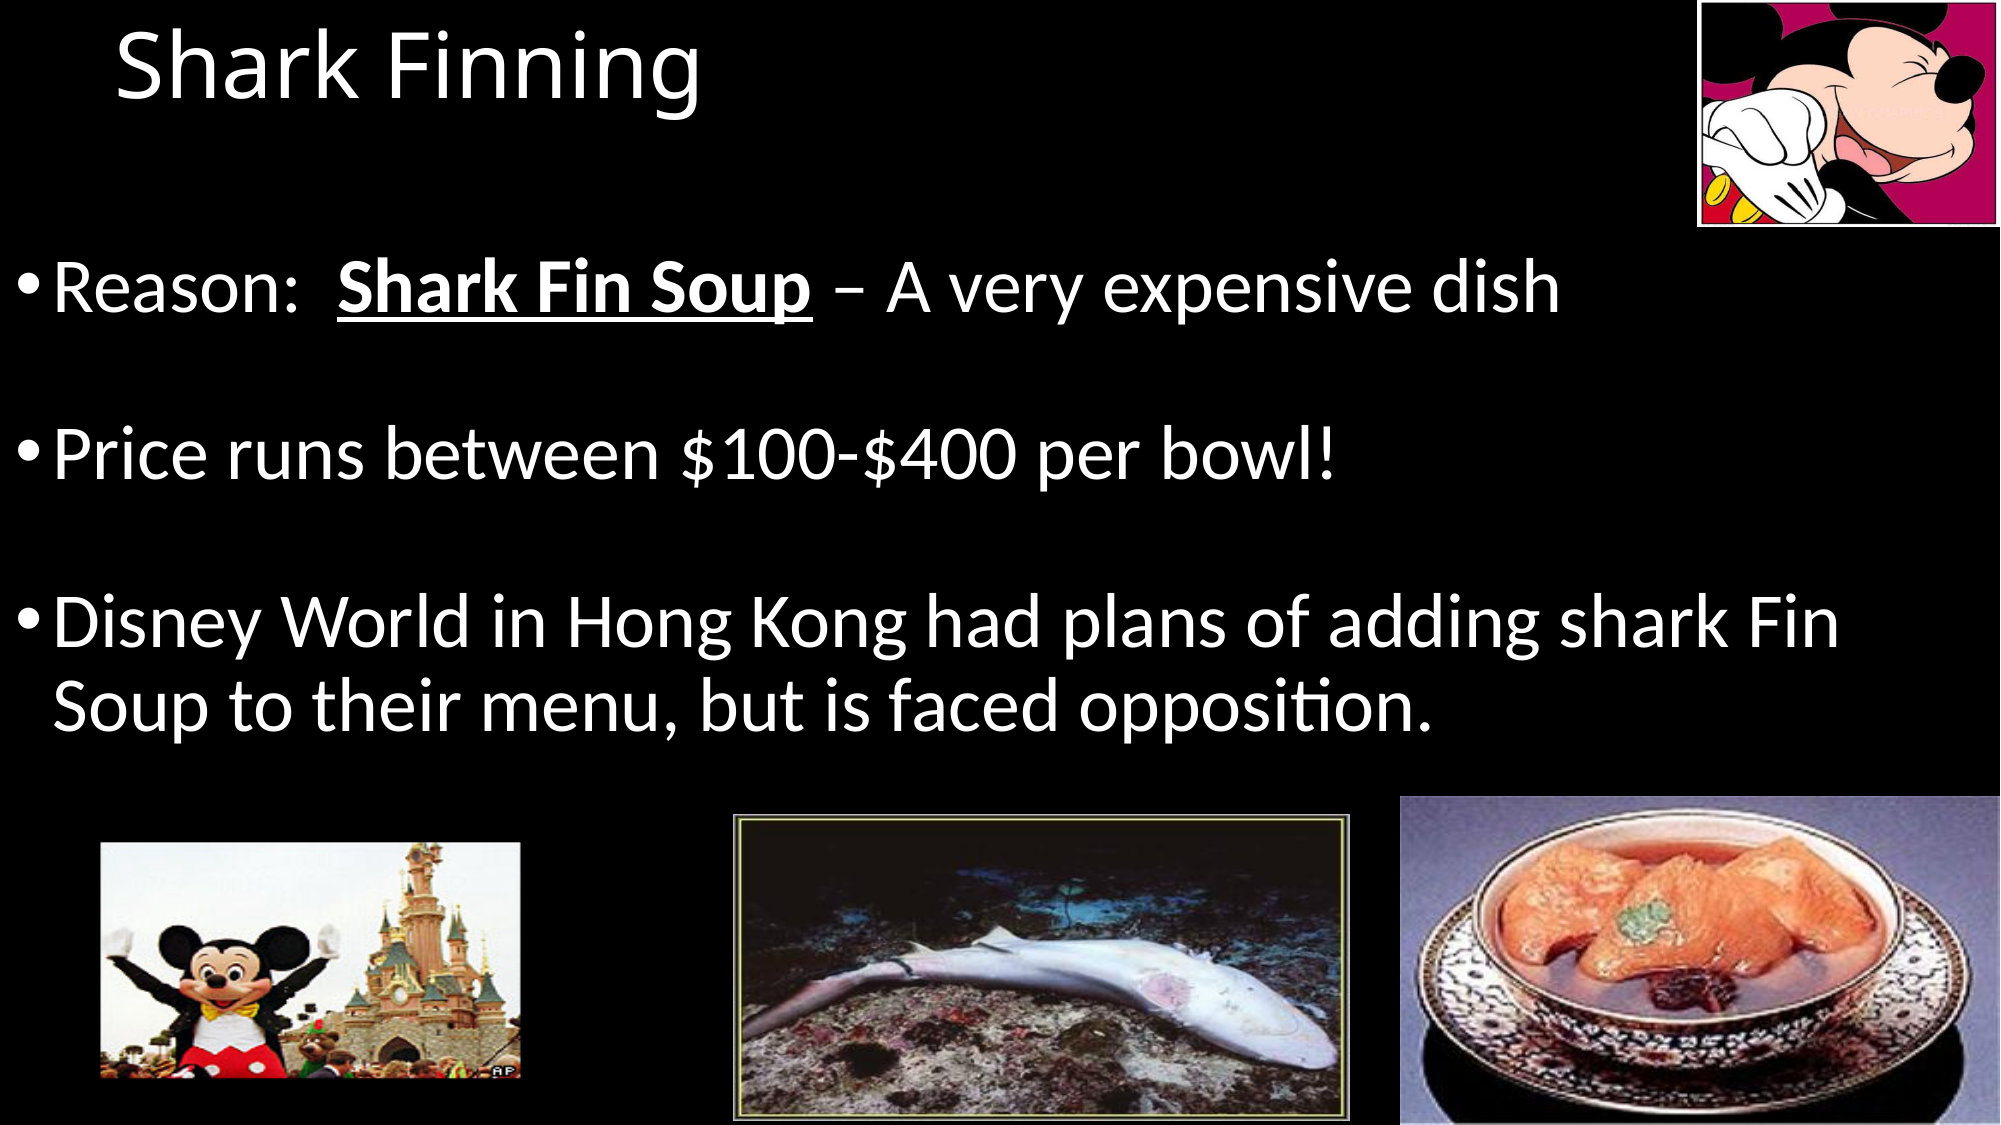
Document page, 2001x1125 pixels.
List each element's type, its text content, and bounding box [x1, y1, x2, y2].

picture [99, 841, 523, 1080]
picture [1697, 0, 2000, 227]
list Reason: Shark Fin Soup – A very expensive dish Price runs between $100-$400 per bowl! Disney World in Hong Kong had plans of adding shark Fin Soup to their menu, but is faced opposition. [0, 237, 2000, 1125]
title Shark Finning [99, 0, 1697, 138]
picture [733, 814, 1350, 1121]
picture [1399, 796, 2000, 1125]
